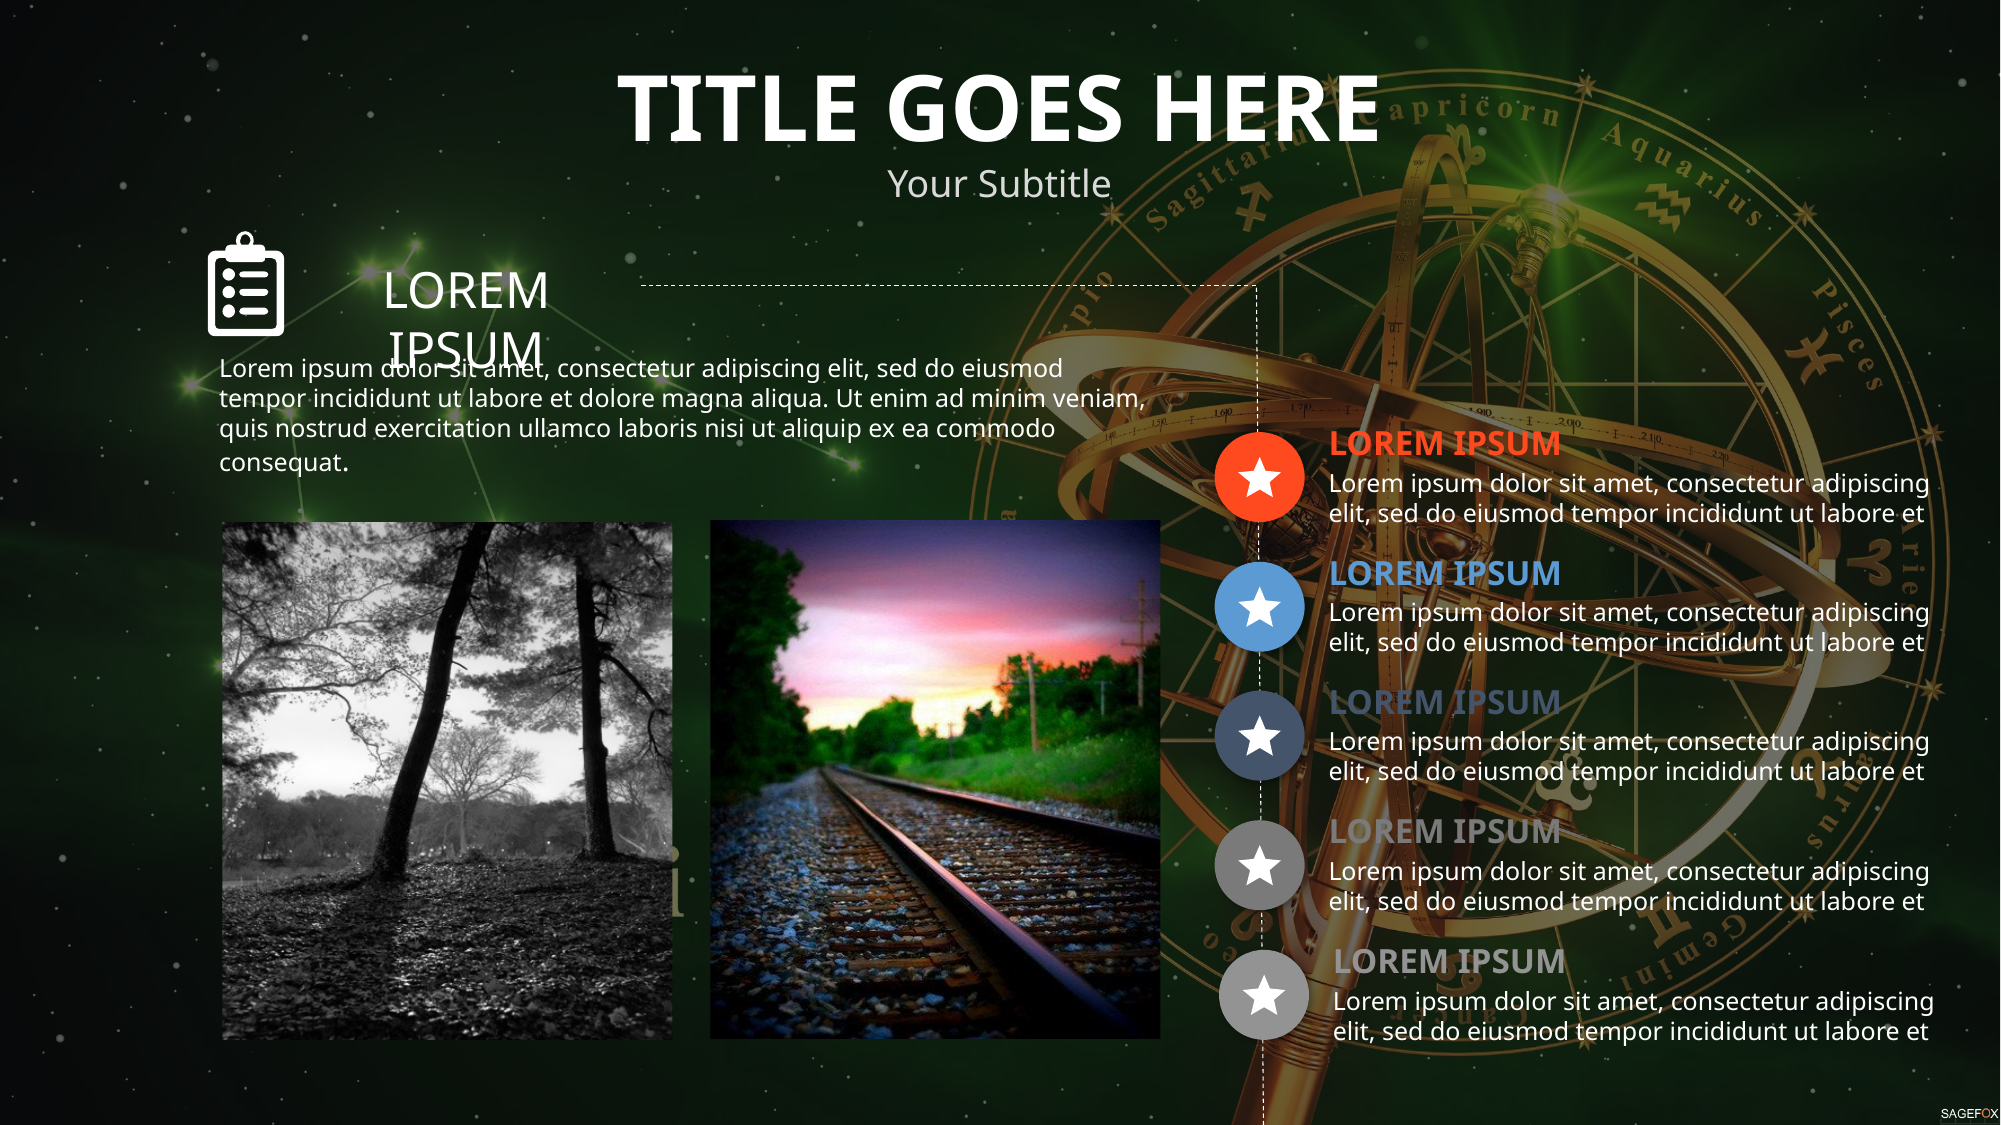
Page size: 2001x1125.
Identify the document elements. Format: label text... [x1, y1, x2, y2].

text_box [1214, 561, 1305, 652]
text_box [1256, 287, 1264, 432]
text_box [221, 521, 673, 1041]
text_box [1256, 781, 1264, 820]
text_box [207, 231, 285, 337]
text_box LOREM IPSUM Lorem ipsum dolor sit amet, consectetur adipiscing elit, sed do eiusmod tempor incididunt ut labore et [1322, 935, 1958, 1050]
text_box LOREM IPSUM Lorem ipsum dolor sit amet, consectetur adipiscing elit, sed do eiusmod tempor incididunt ut labore et [1318, 675, 1953, 791]
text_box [1256, 911, 1264, 949]
text_box Lorem ipsum dolor sit amet, consectetur adipiscing elit, sed do eiusmod tempor incididunt ut labore et dolore magna aliqua. Ut enim ad minim veniam, quis nostrud exercitation ullamco laboris nisi ut aliquip ex ea commodo consequat. [204, 344, 1168, 485]
text_box LOREM IPSUM Lorem ipsum dolor sit amet, consectetur adipiscing elit, sed do eiusmod tempor incididunt ut labore et [1318, 805, 1953, 921]
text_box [1214, 432, 1305, 523]
text_box [709, 520, 1161, 1039]
text_box LOREM IPSUM Lorem ipsum dolor sit amet, consectetur adipiscing elit, sed do eiusmod tempor incididunt ut labore et [1318, 417, 1953, 533]
text_box LOREM IPSUM Lorem ipsum dolor sit amet, consectetur adipiscing elit, sed do eiusmod tempor incididunt ut labore et [1318, 546, 1953, 662]
picture [0, 0, 2001, 1125]
text_box LOREM IPSUM [292, 250, 642, 344]
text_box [1218, 949, 1309, 1040]
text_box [1214, 690, 1305, 781]
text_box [1256, 652, 1264, 690]
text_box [1256, 1040, 1264, 1125]
text_box TITLE GOES HERE Your Subtitle [548, 42, 1452, 212]
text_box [1256, 523, 1264, 561]
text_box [1214, 820, 1305, 911]
